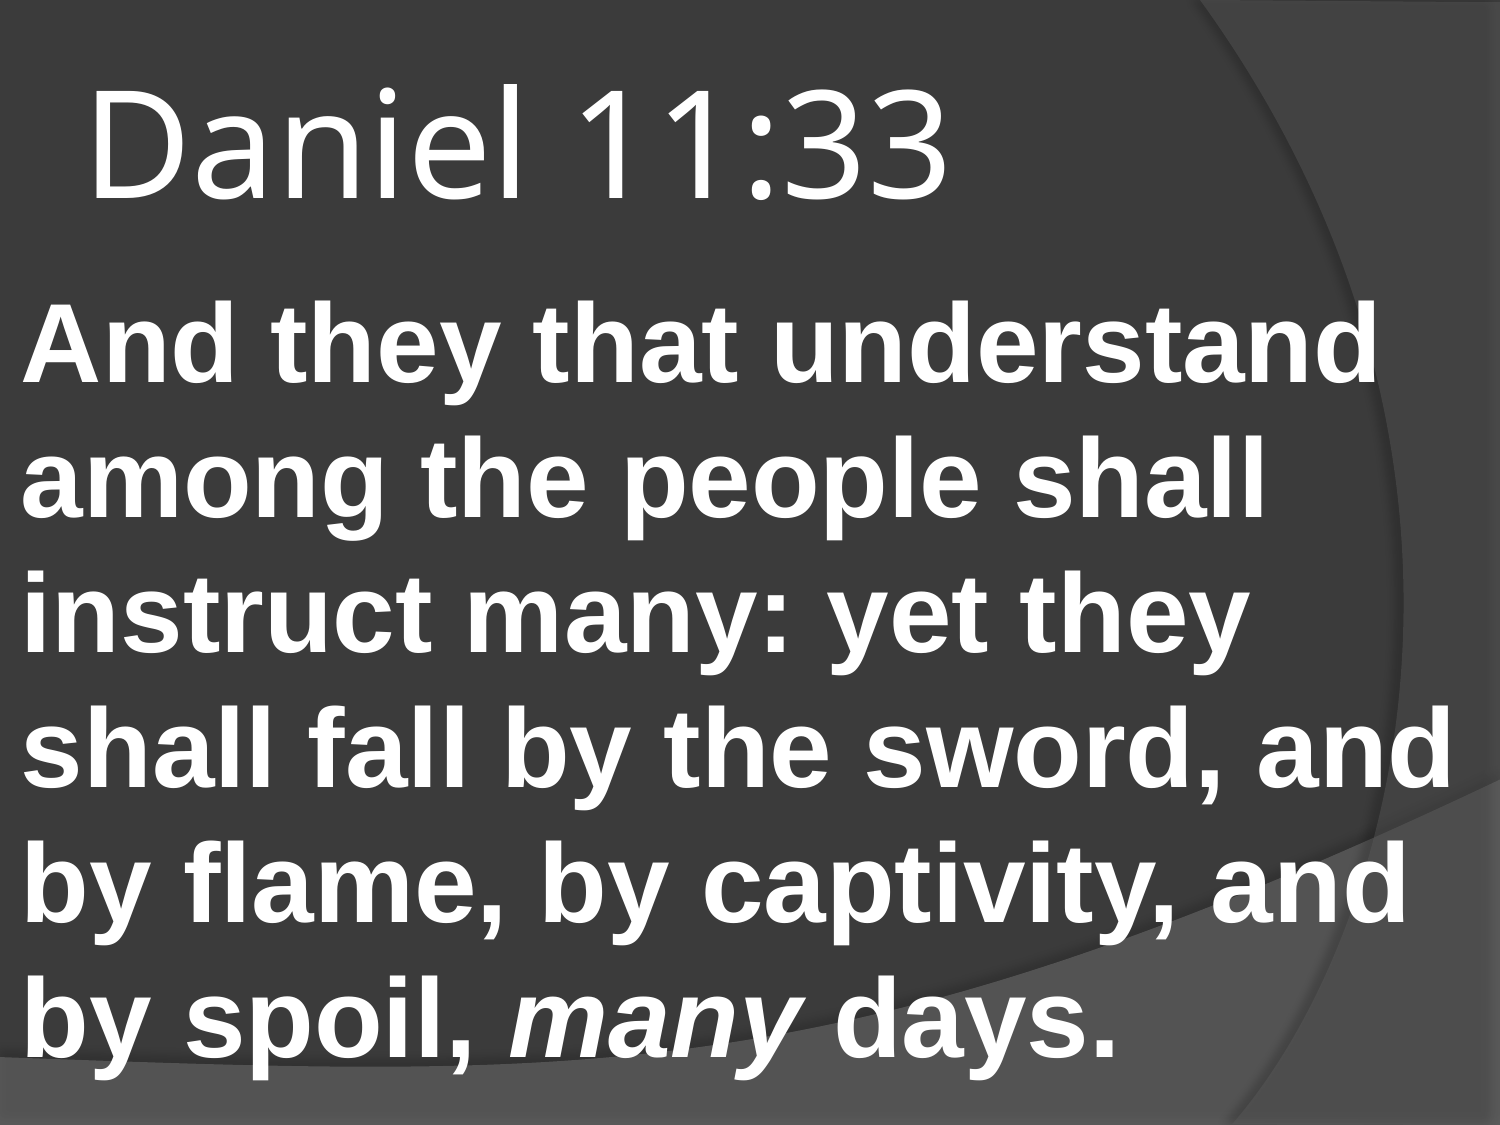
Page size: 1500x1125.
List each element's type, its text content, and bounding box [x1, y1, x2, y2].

title Daniel 11:33 [75, 45, 1300, 233]
list And they that understand among the people shall instruct many: yet they shall fall by the sword, and by flame, by captivity, and by spoil, many days. [0, 262, 1488, 1125]
